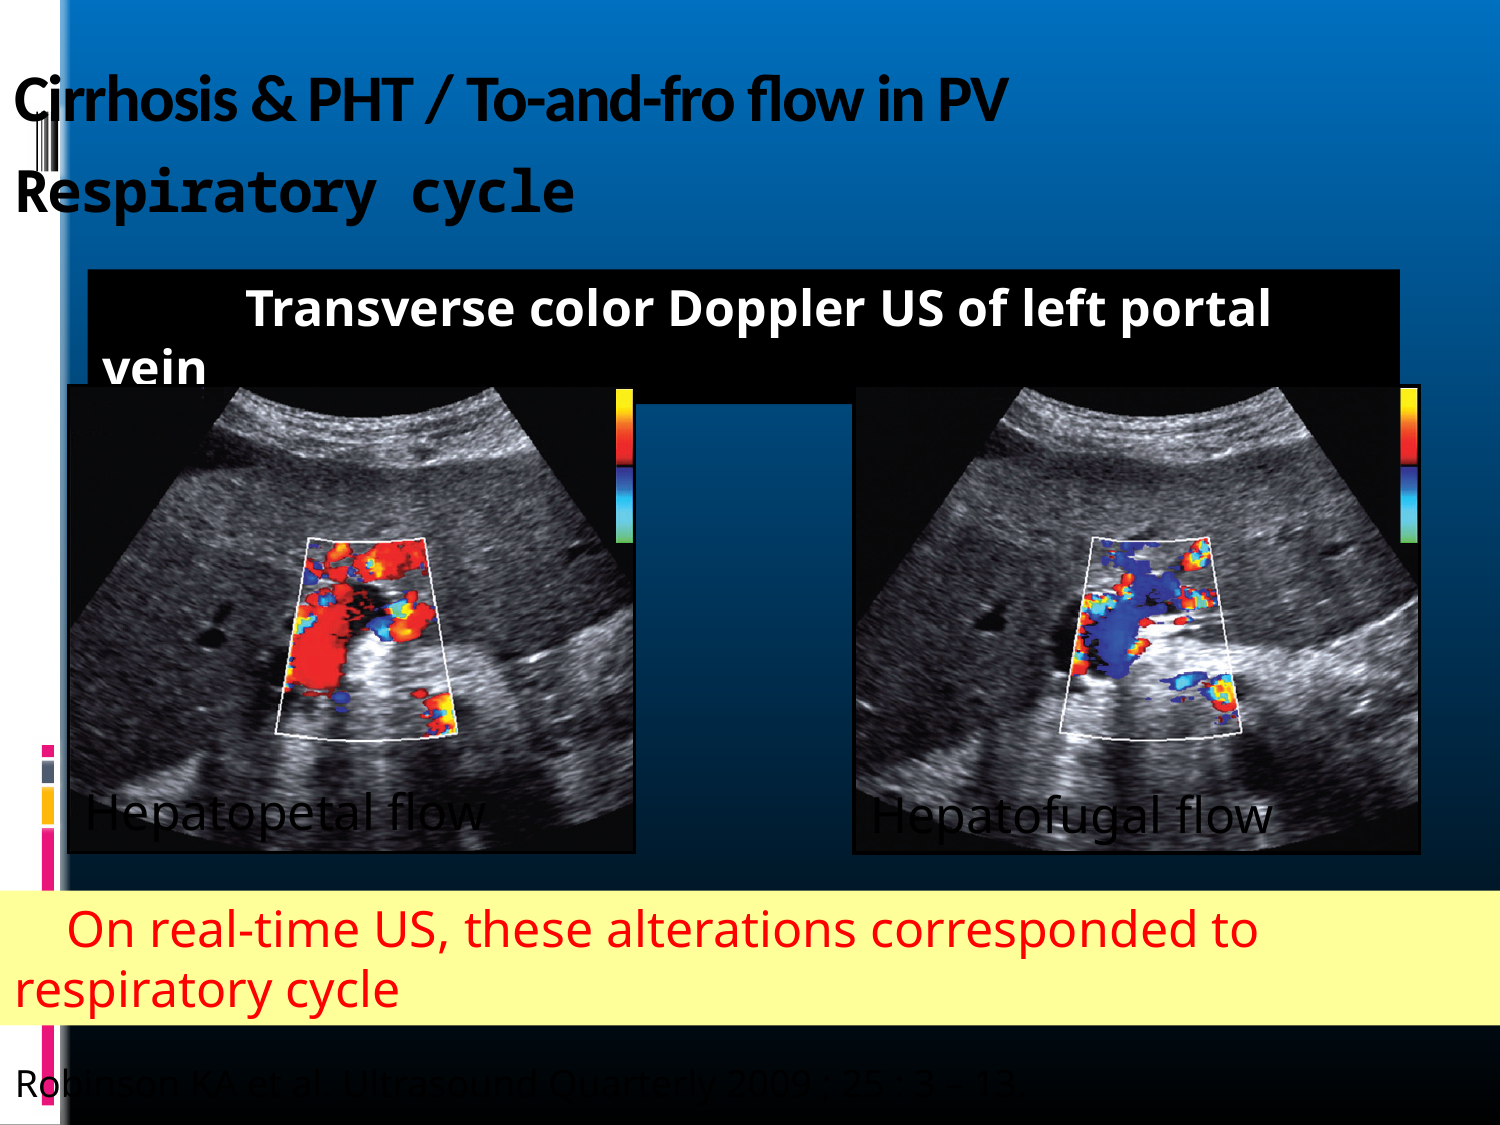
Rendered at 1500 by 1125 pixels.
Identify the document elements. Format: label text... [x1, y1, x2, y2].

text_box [69, 386, 634, 852]
title Cirrhosis & PHT / To-and-fro flow in PV Respiratory cycle [0, 46, 1500, 235]
text_box Transverse color Doppler US of left portal vein [87, 269, 1400, 405]
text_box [854, 386, 1419, 852]
text_box On real-time US, these alterations corresponded to respiratory cycle [0, 890, 1500, 1026]
text_box Robinson KA et al. Ultrasound Quarterly 2009 ; 25 : 3 – 13. [0, 1052, 1500, 1113]
